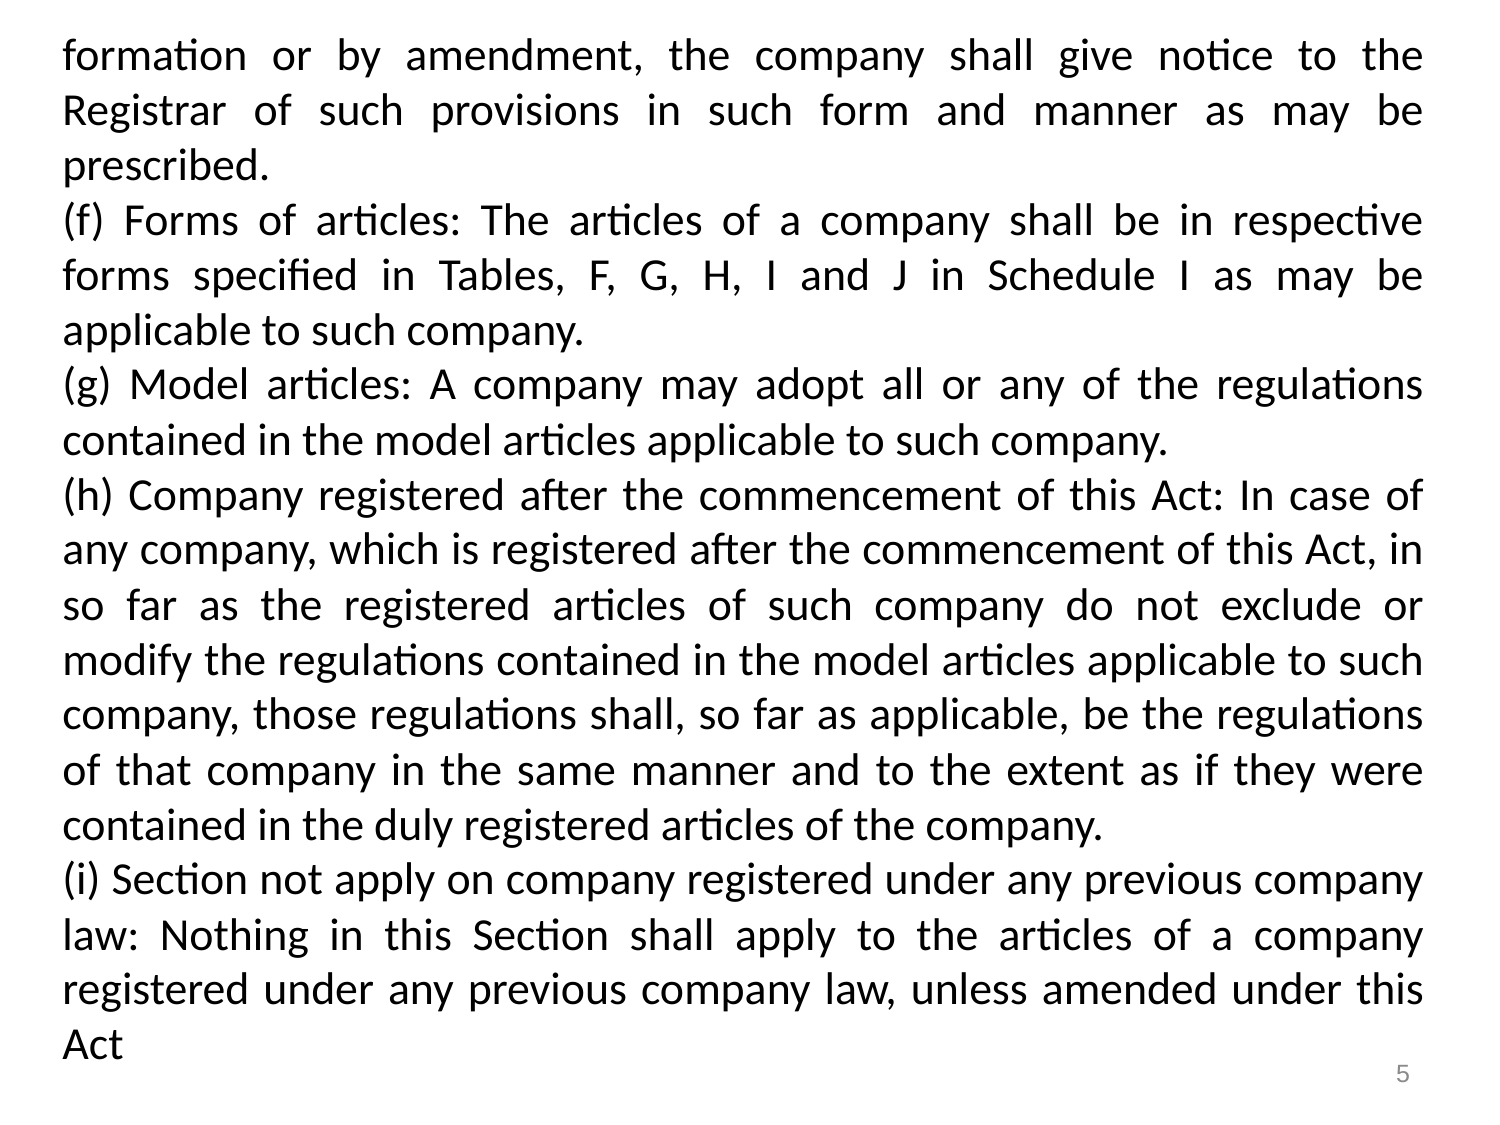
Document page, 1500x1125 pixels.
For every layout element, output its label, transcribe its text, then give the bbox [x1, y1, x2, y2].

text_box formation or by amendment, the company shall give notice to the Registrar of such provisions in such form and manner as may be prescribed. (f) Forms of articles: The articles of a company shall be in respective forms specified in Tables, F, G, H, I and J in Schedule I as may be applicable to such company. (g) Model articles: A company may adopt all or any of the regulations contained in the model articles applicable to such company. (h) Company registered after the commencement of this Act: In case of any company, which is registered after the commencement of this Act, in so far as the registered articles of such company do not exclude or modify the regulations contained in the model articles applicable to such company, those regulations shall, so far as applicable, be the regulations of that company in the same manner and to the extent as if they were contained in the duly registered articles of the company. (i) Section not apply on company registered under any previous company law: Nothing in this Section shall apply to the articles of a company registered under any previous company law, unless amended under this Act [62, 22, 1425, 1069]
slide_number 5 [1074, 1069, 1425, 1103]
